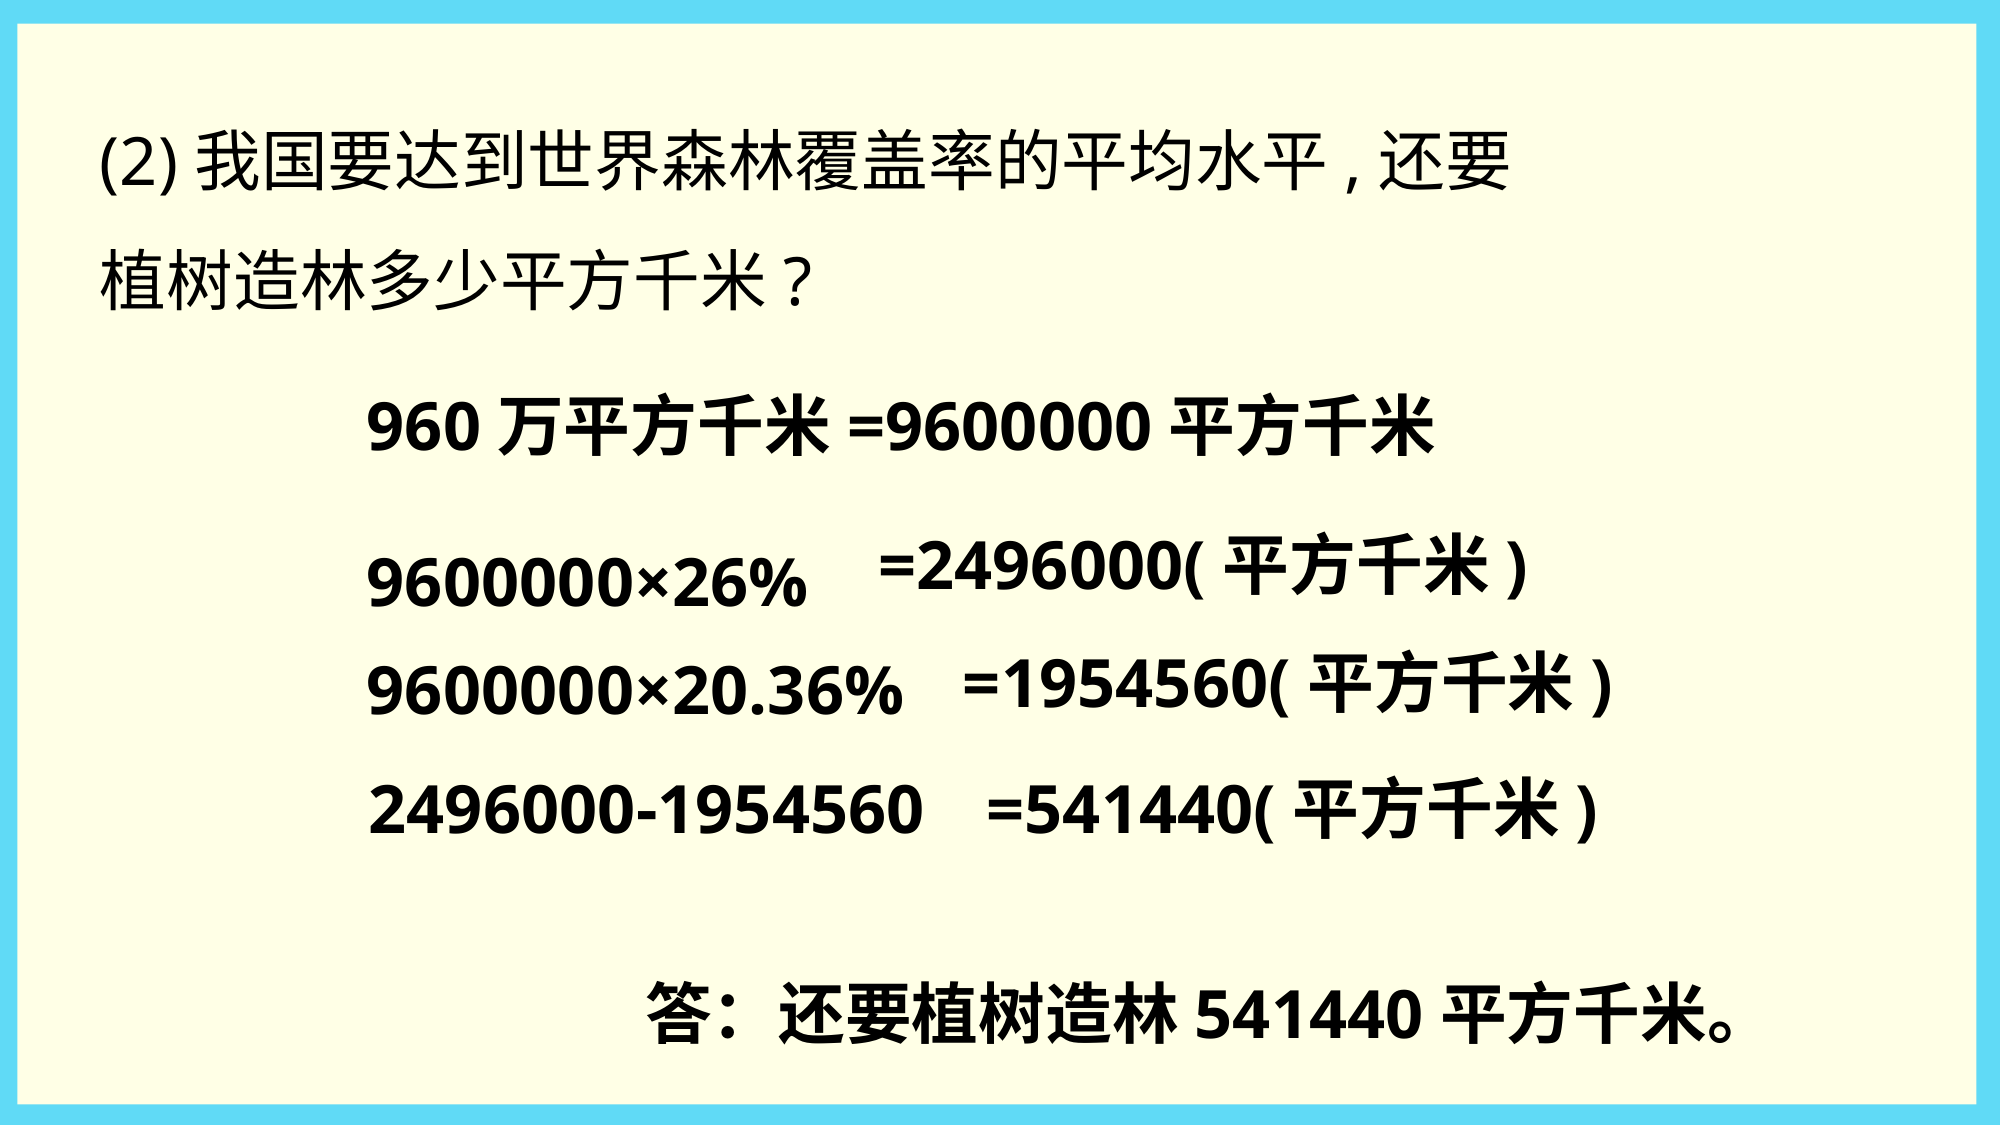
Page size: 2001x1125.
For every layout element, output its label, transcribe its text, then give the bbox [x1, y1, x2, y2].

text_box (2)我国要达到世界森林覆盖率的平均水平,还要植树造林多少平方千米? [85, 70, 1545, 327]
text_box =541440(平方千米) [991, 759, 1642, 855]
text_box 答：还要植树造林541440平方千米。 [630, 924, 1843, 1060]
text_box =1954560(平方千米) [948, 633, 1642, 729]
text_box 9600000×20.36% [351, 640, 989, 736]
text_box [0, 1103, 2000, 1125]
text_box [0, 0, 18, 1103]
text_box 9600000×26% [351, 492, 891, 628]
text_box 960万平方千米=9600000平方千米 [351, 376, 1481, 472]
text_box [1975, 0, 2000, 1103]
text_box [18, 0, 1975, 25]
text_box 2496000-1954560 [353, 759, 991, 855]
text_box =2496000(平方千米) [891, 514, 1557, 611]
